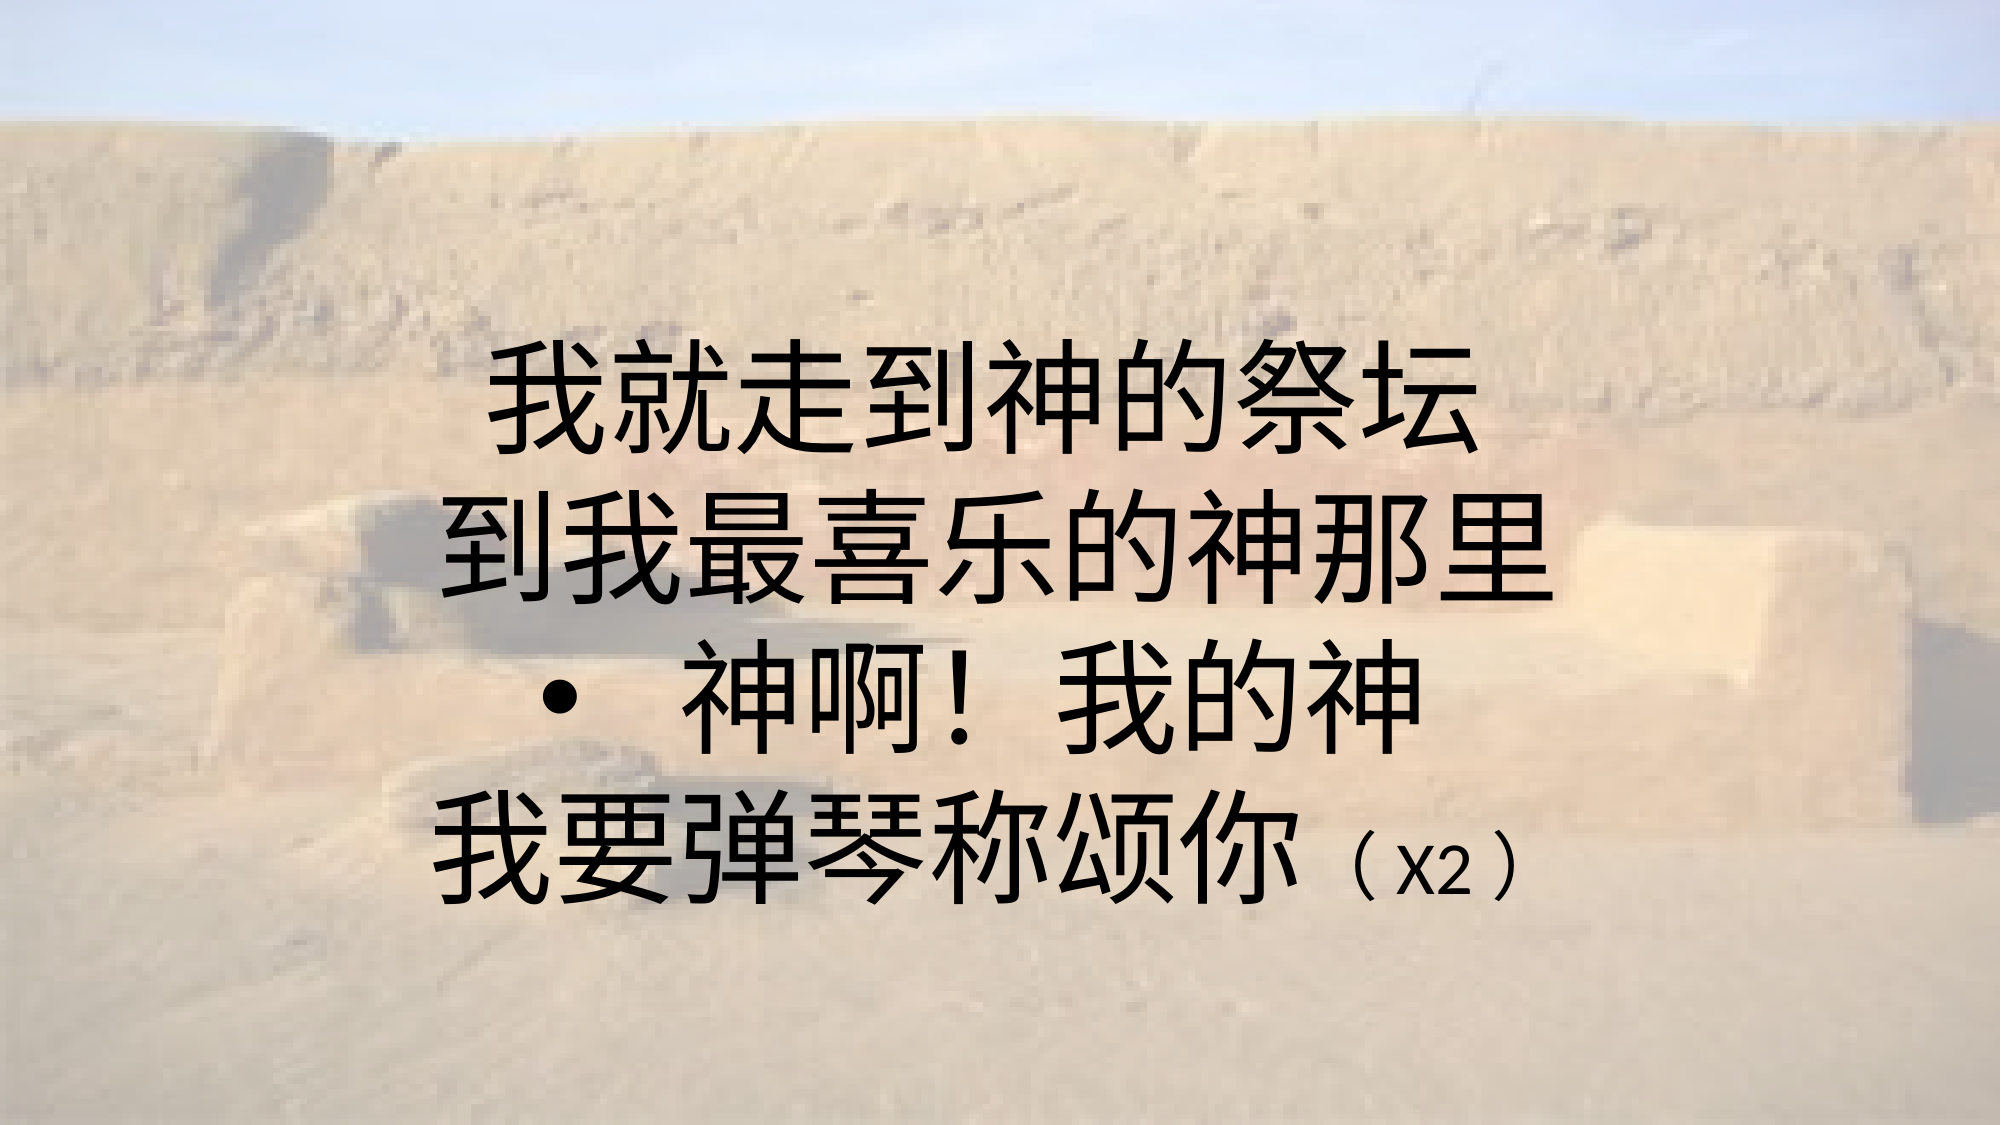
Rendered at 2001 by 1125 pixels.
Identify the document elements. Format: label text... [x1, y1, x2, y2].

text_box 我就走到神的祭坛 到我最喜乐的神那里 神啊！我的神 我要弹琴称颂你（X2） [0, 162, 1995, 928]
